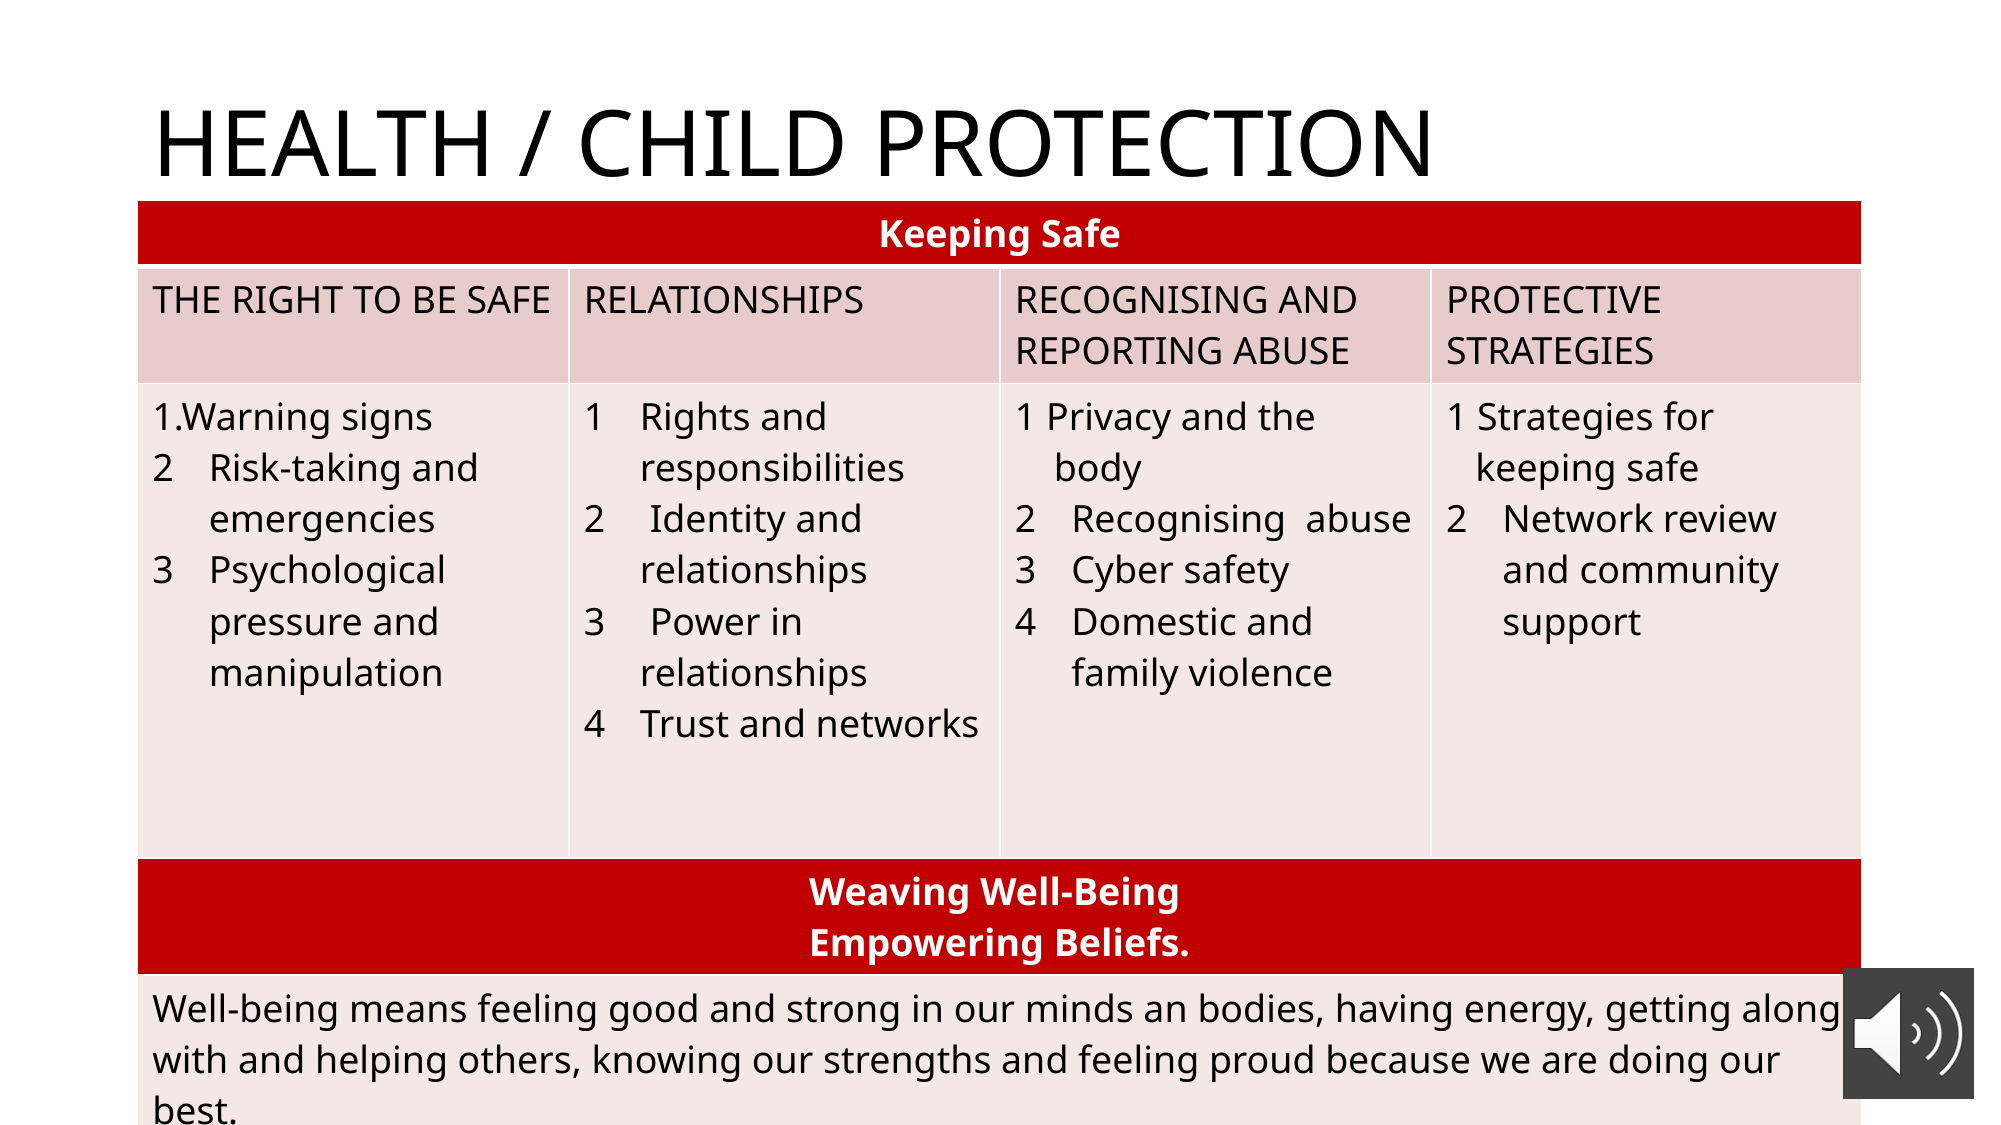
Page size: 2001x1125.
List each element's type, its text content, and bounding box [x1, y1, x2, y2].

table_cell RECOGNISING AND REPORTING ABUSE [1001, 269, 1430, 383]
table_cell Rights and responsibilities Identity and relationships Power in relationships Trust and networks [570, 384, 999, 857]
table_header Keeping Safe [138, 201, 1861, 264]
table_cell 1 Strategies for keeping safe Network review and community support [1432, 384, 1861, 857]
table_cell 1.Warning signs Risk-taking and emergencies Psychological pressure and manipulation [138, 384, 568, 857]
table_cell RELATIONSHIPS [570, 269, 999, 383]
table_cell PROTECTIVE STRATEGIES [1432, 269, 1861, 383]
table_cell 1 Privacy and the body Recognising abuse Cyber safety Domestic and family violence [1001, 384, 1430, 857]
title HEALTH / CHILD PROTECTION [137, 38, 1863, 199]
table_cell Well-being means feeling good and strong in our minds an bodies, having energy, getting along with and helping others, knowing our strengths and feeling proud because we are doing our best. [138, 976, 1861, 1125]
picture [1841, 966, 1975, 1100]
table_cell THE RIGHT TO BE SAFE [138, 269, 568, 383]
table_cell Weaving Well-Being Empowering Beliefs. [138, 859, 1861, 974]
